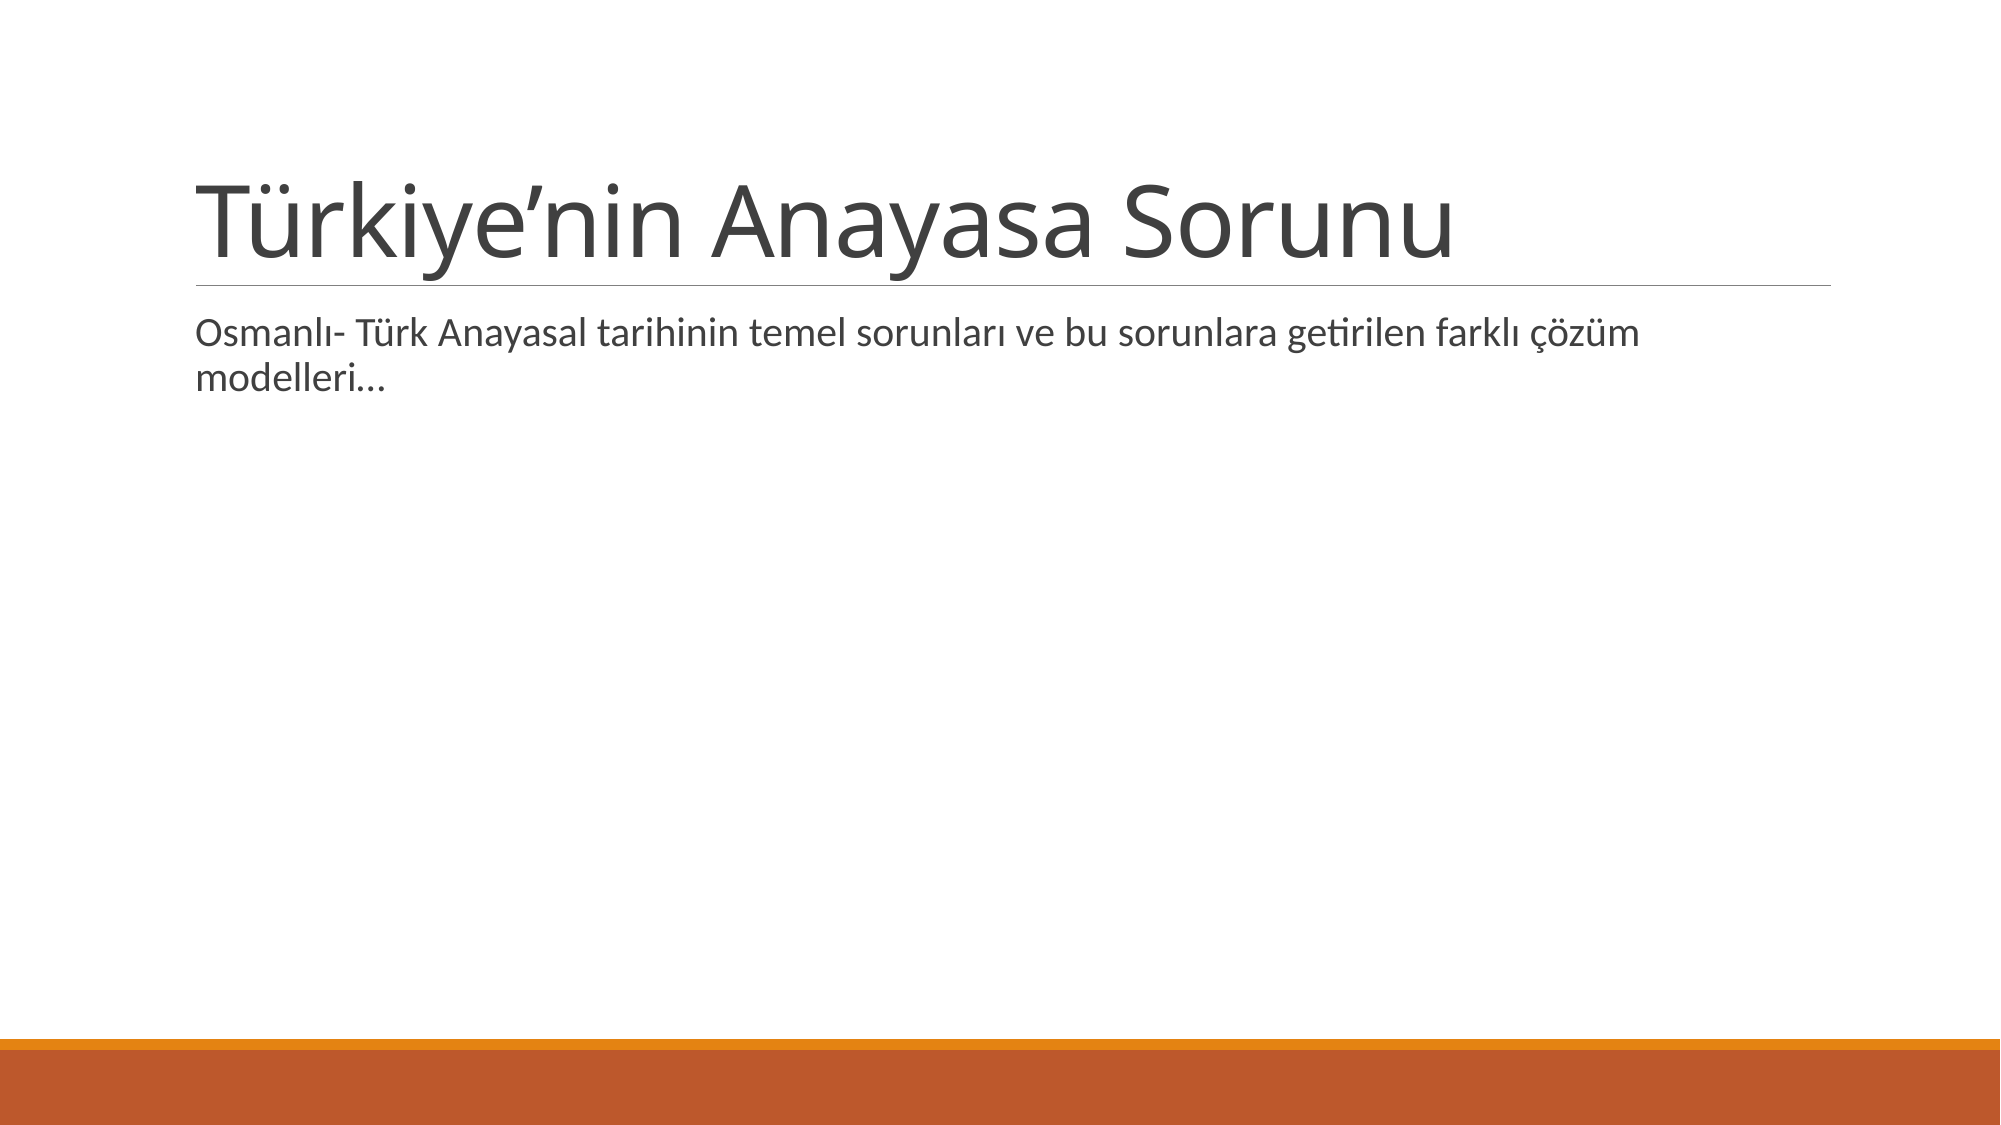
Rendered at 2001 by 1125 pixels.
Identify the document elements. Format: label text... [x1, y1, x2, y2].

list Osmanlı- Türk Anayasal tarihinin temel sorunları ve bu sorunlara getirilen farklı çözüm modelleri… [180, 302, 1830, 963]
title Türkiye’nin Anayasa Sorunu [180, 47, 1830, 285]
